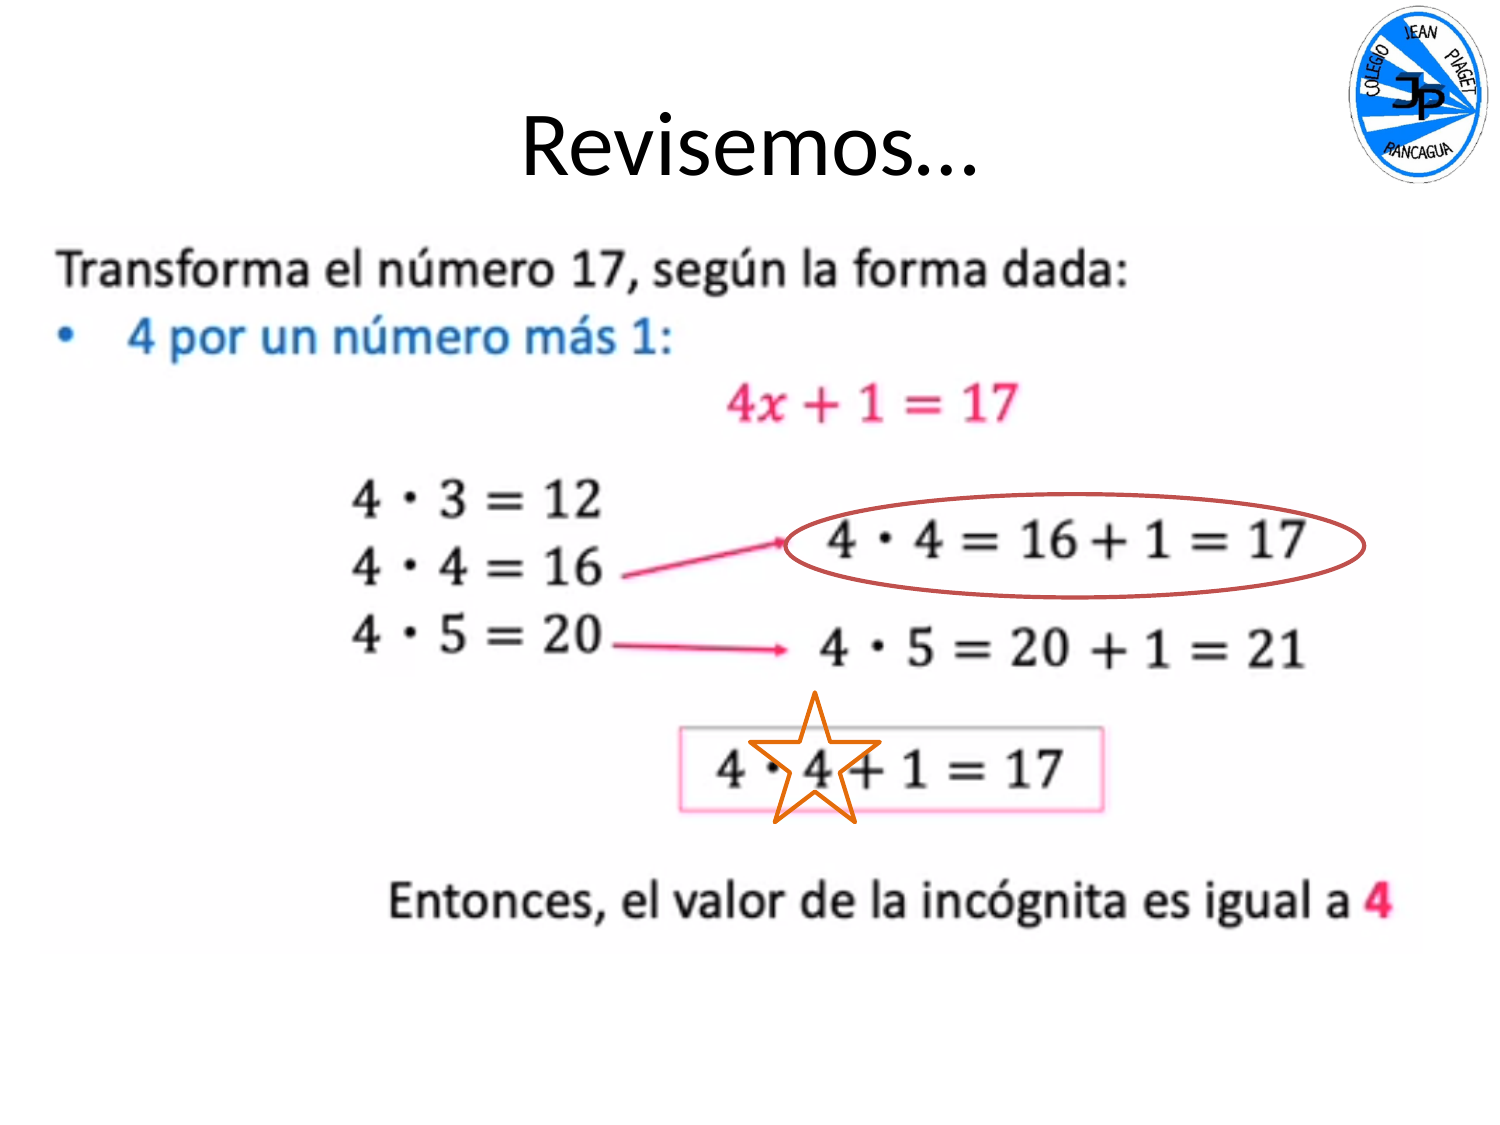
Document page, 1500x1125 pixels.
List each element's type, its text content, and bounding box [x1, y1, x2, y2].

picture [1316, 3, 1500, 186]
title Revisemos… [75, 45, 1425, 228]
picture [39, 226, 1423, 954]
